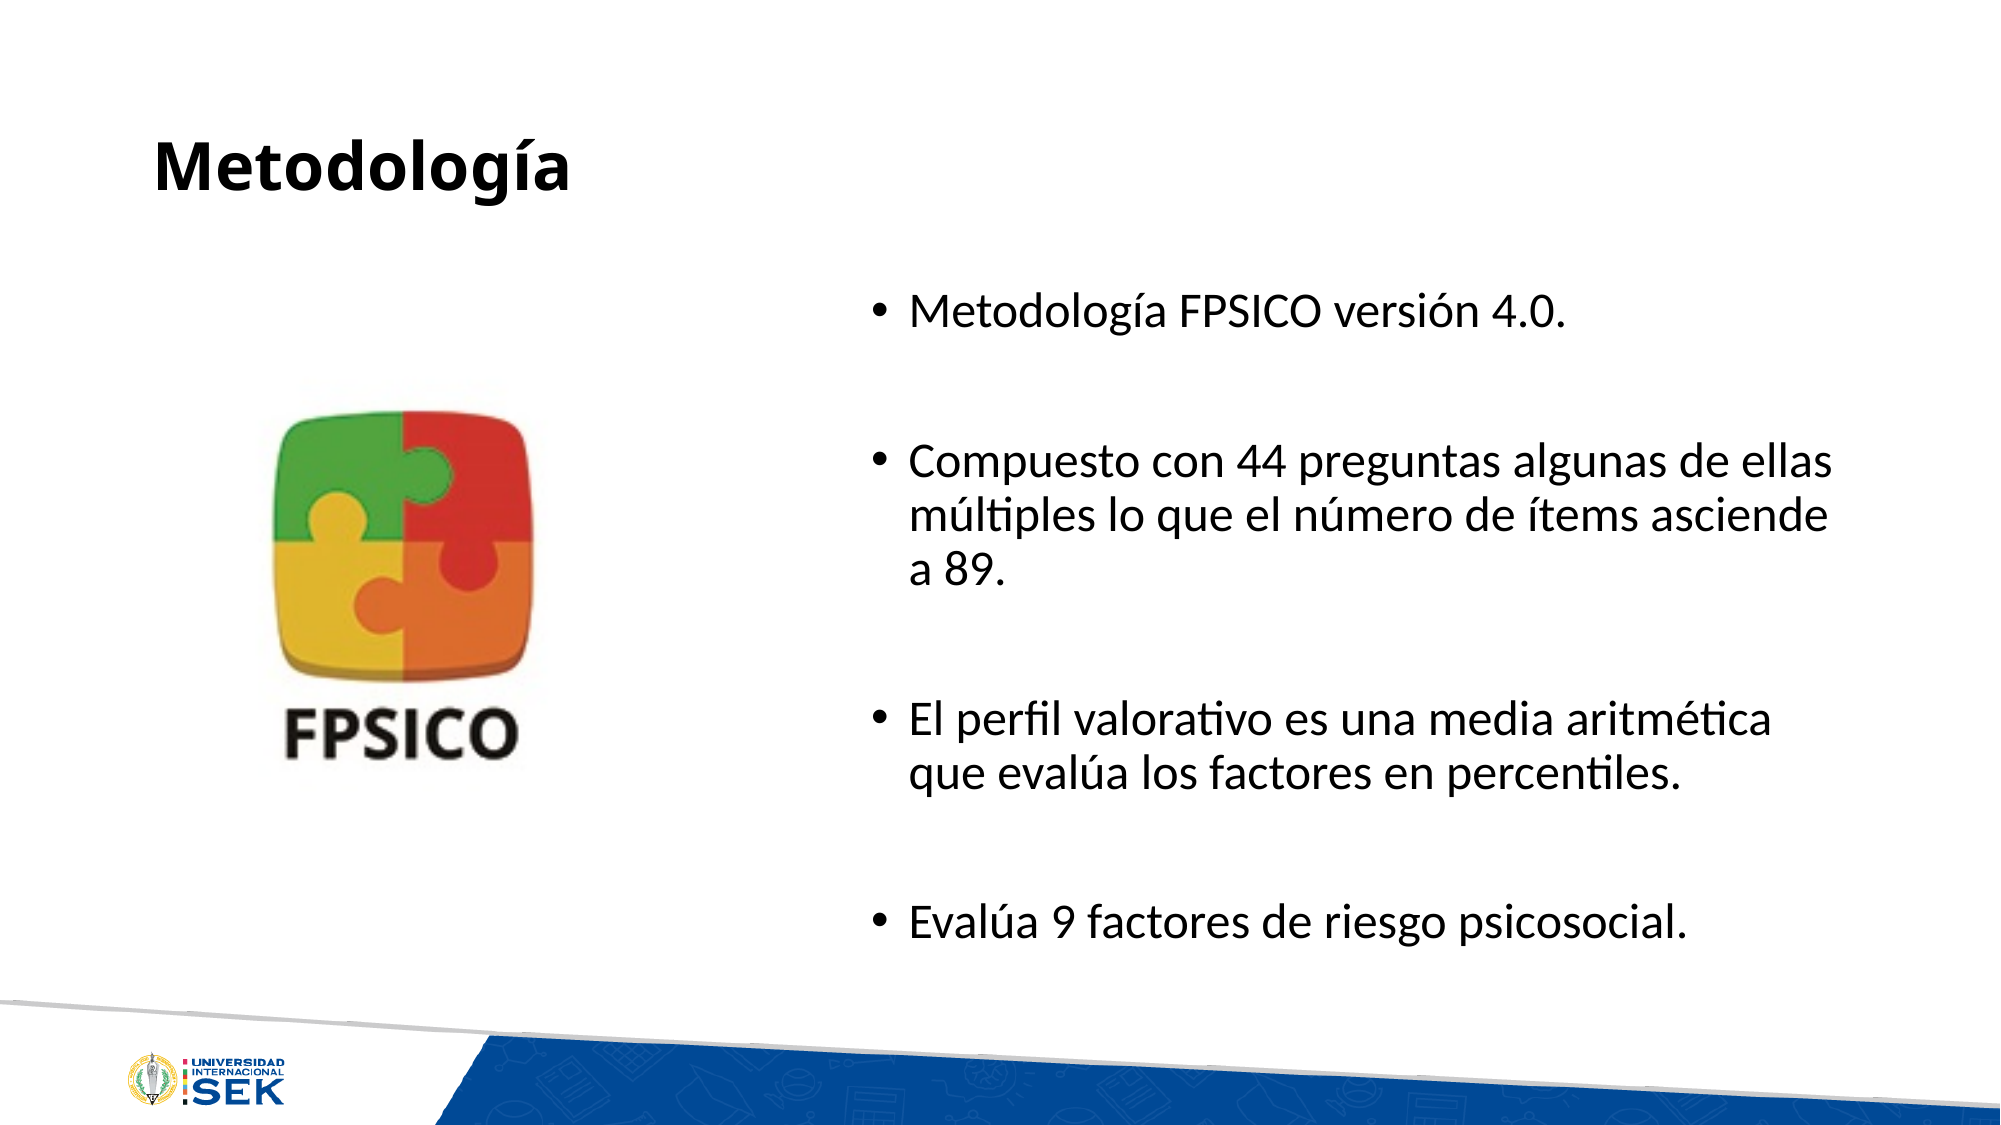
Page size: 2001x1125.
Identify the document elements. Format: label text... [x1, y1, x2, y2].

picture [137, 299, 719, 907]
list Metodología FPSICO versión 4.0. Compuesto con 44 preguntas algunas de ellas múltiples lo que el número de ítems asciende a 89. El perfil valorativo es una media aritmética que evalúa los factores en percentiles. Evalúa 9 factores de riesgo psicosocial. [856, 277, 1863, 1014]
picture [0, 957, 2000, 1125]
title Metodología [137, 59, 1863, 278]
